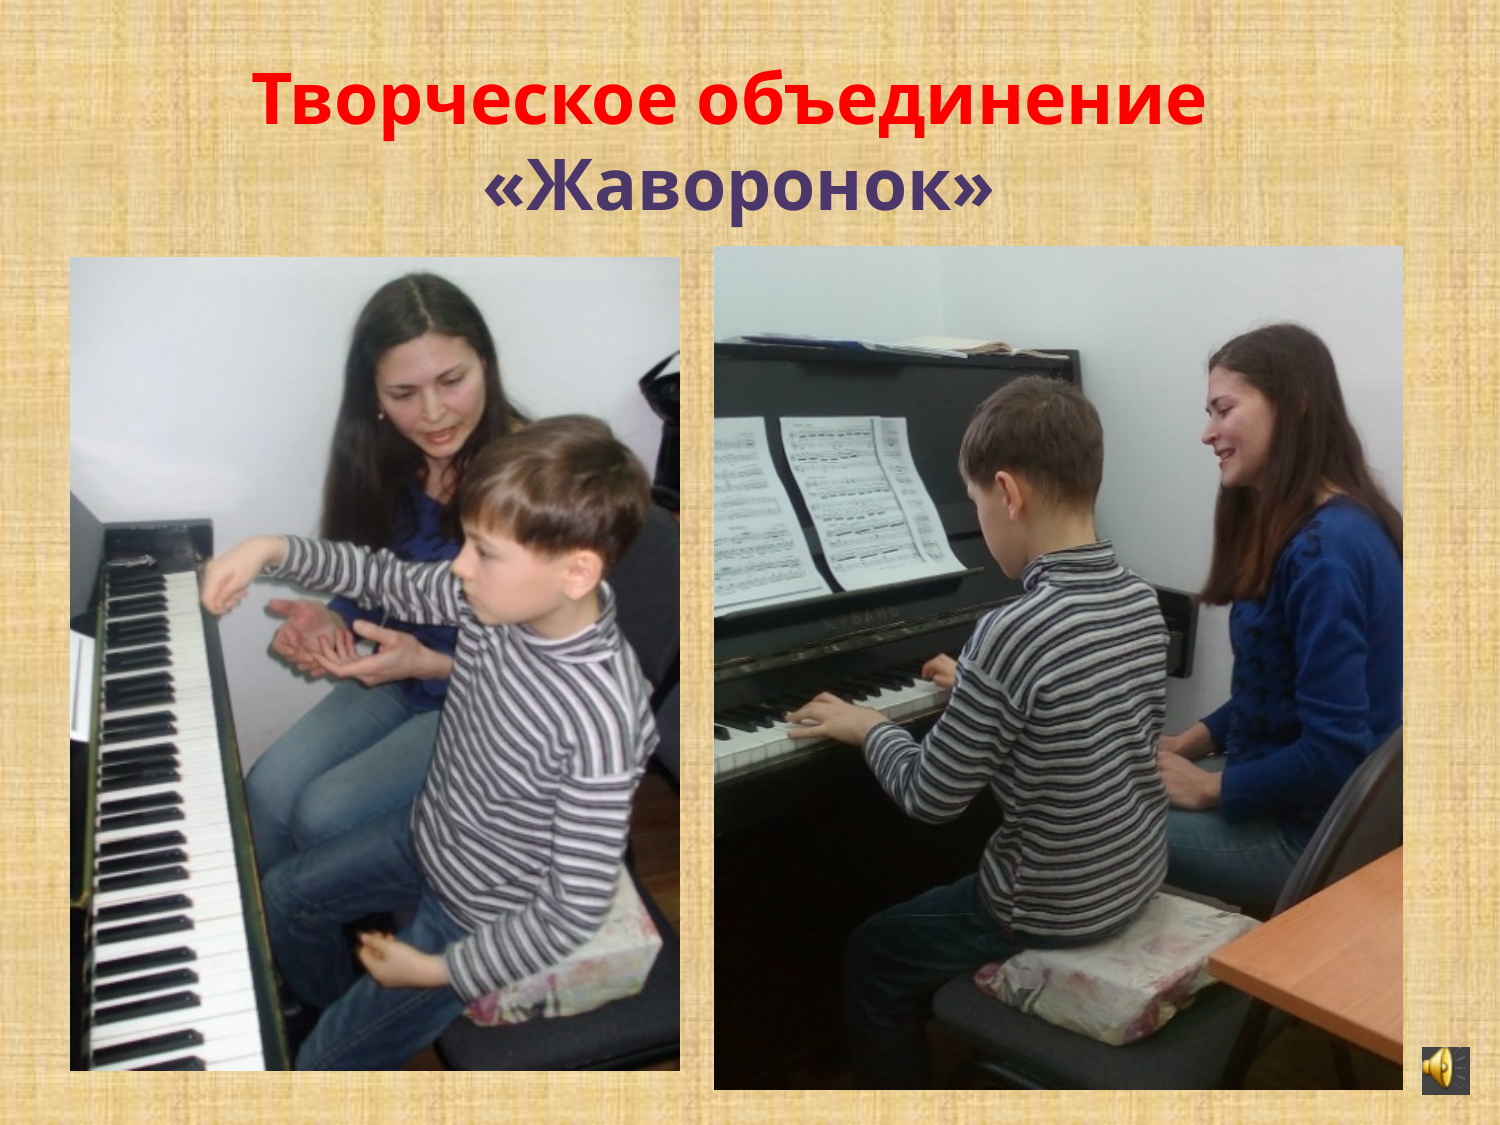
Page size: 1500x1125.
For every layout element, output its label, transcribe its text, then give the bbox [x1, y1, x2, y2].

title Творческое объединение «Жаворонок» [35, 45, 1425, 233]
picture [0, 0, 1500, 1125]
